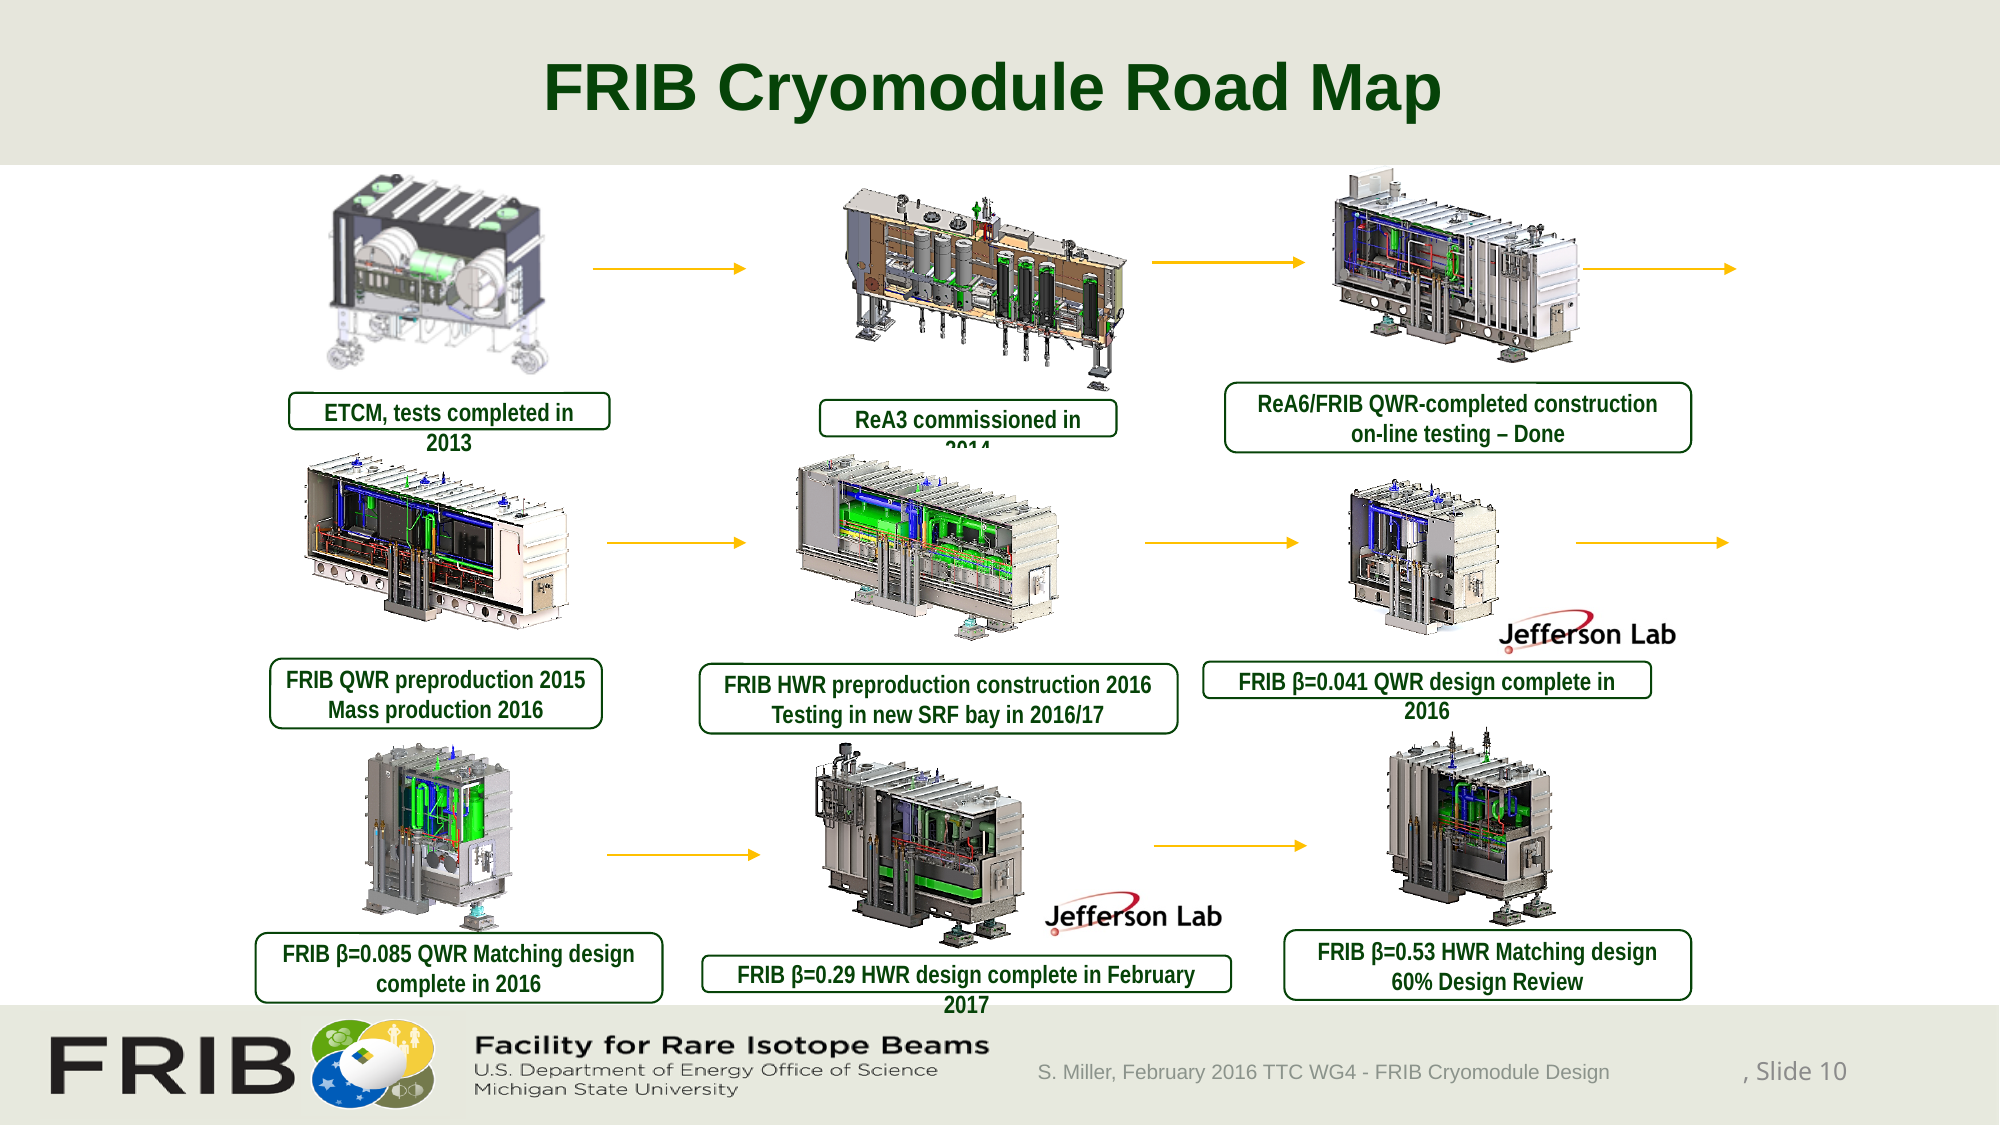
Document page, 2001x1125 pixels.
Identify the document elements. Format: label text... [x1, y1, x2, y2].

footer S. Miller, February 2016 TTC WG4 - FRIB Cryomodule Design [862, 1042, 1412, 1103]
picture [779, 171, 1158, 399]
text_box ETCM, tests completed in 2013 [289, 392, 610, 430]
picture [0, 0, 2000, 363]
picture [1043, 889, 1223, 938]
picture [0, 1005, 1999, 1125]
text_box FRIB β=0.085 QWR Matching design complete in 2016 [255, 932, 663, 1003]
text_box ReA6/FRIB QWR-completed construction on-line testing – Done [1225, 382, 1692, 453]
picture [336, 743, 551, 959]
picture [274, 427, 586, 639]
picture [804, 729, 1030, 959]
text_box FRIB HWR preproduction construction 2016 Testing in new SRF bay in 2016/17 [699, 663, 1178, 734]
text_box FRIB β=0.53 HWR Matching design 60% Design Review [1284, 930, 1692, 1000]
picture [1368, 726, 1573, 931]
text_box FRIB Cryomodule Road Map [255, 50, 1731, 128]
text_box FRIB β=0.29 HWR design complete in February 2017 [702, 955, 1232, 993]
text_box ReA3 commissioned in 2014 [819, 399, 1117, 437]
slide_number , Slide 10 [1412, 1042, 1863, 1103]
text_box FRIB QWR preproduction 2015 Mass production 2016 [270, 658, 602, 729]
picture [1225, 464, 1677, 662]
picture [313, 173, 564, 392]
text_box FRIB β=0.041 QWR design complete in 2016 [1203, 661, 1652, 699]
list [791, 448, 1069, 644]
